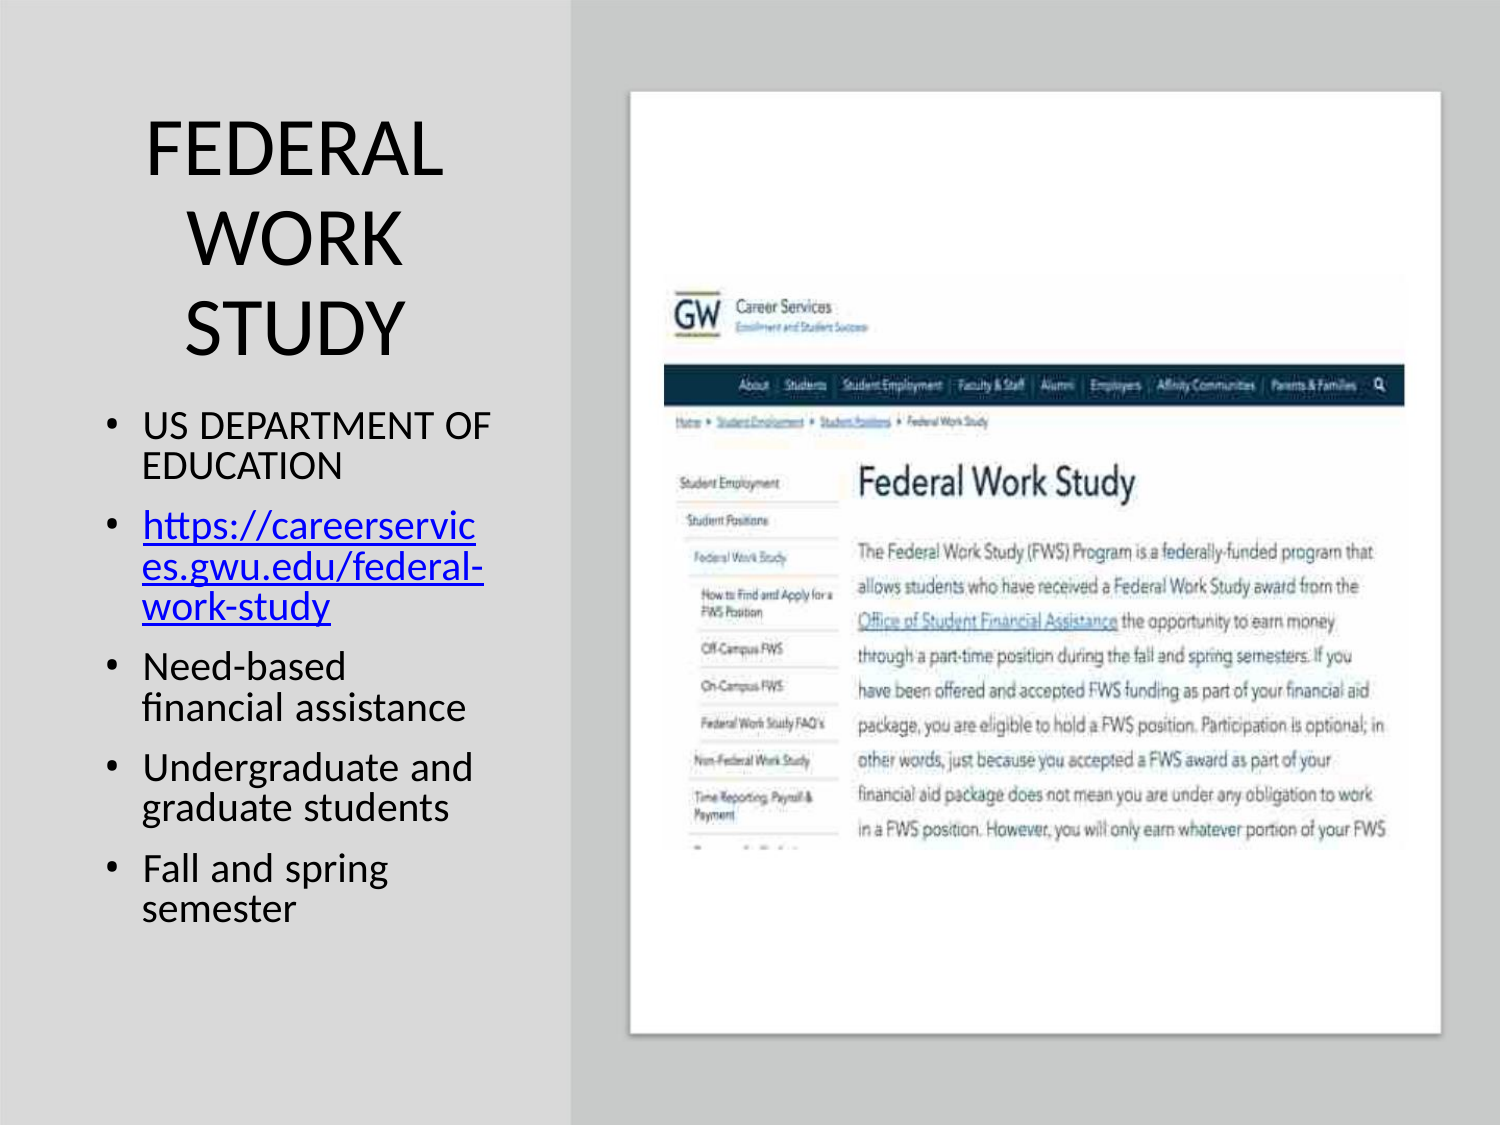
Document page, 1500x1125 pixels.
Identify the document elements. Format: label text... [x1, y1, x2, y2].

text_box • https://careerservic es.gwu.edu/federal- work-study [104, 500, 510, 629]
text_box • US DEPARTMENT OF EDUCATION [104, 400, 516, 488]
text_box • Fall and spring semester [104, 843, 412, 932]
text_box [0, 0, 1500, 1125]
text_box • Need-based financial assistance [104, 641, 492, 730]
text_box • Undergraduate and graduate students [104, 742, 498, 831]
text_box FEDERAL WORK STUDY [145, 109, 471, 373]
